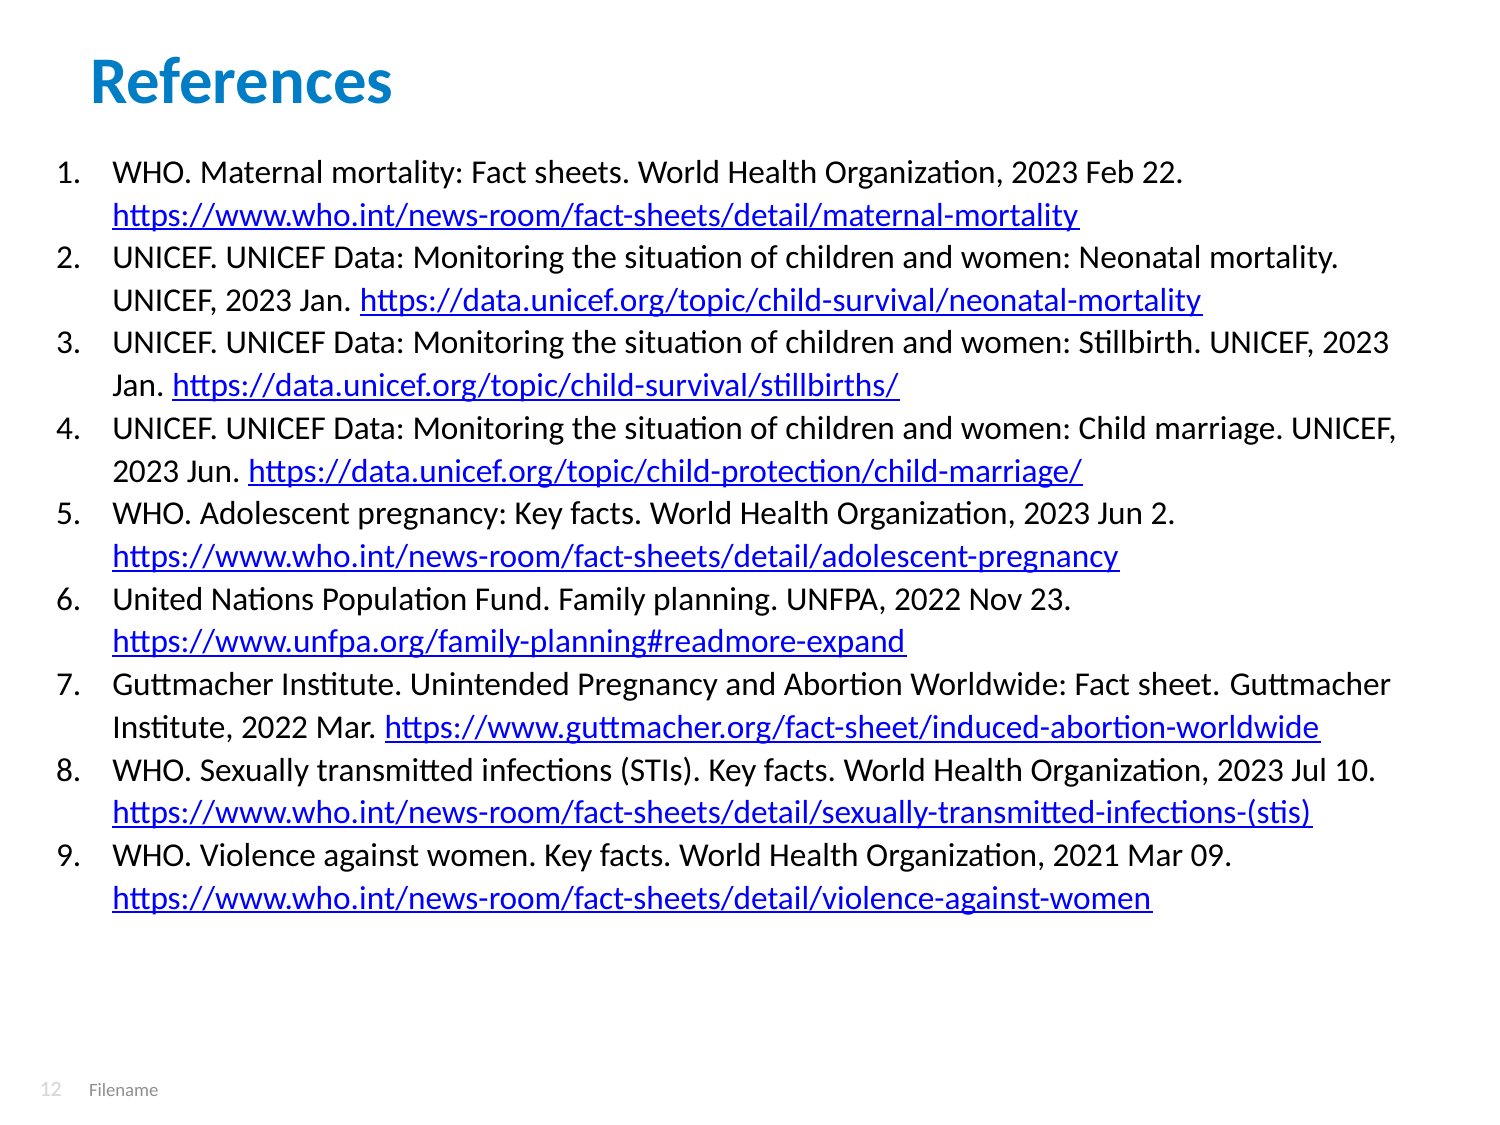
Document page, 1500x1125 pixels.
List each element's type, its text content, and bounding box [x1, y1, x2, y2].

footer Filename [74, 1077, 550, 1102]
text_box WHO. Maternal mortality: Fact sheets. World Health Organization, 2023 Feb 22. https://www.who.int/news-room/fact-sheets/detail/maternal-mortality UNICEF. UNICEF Data: Monitoring the situation of children and women: Neonatal mortality. UNICEF, 2023 Jan. https://data.unicef.org/topic/child-survival/neonatal-mortality UNICEF. UNICEF Data: Monitoring the situation of children and women: Stillbirth. UNICEF, 2023 Jan. https://data.unicef.org/topic/child-survival/stillbirths/ UNICEF. UNICEF Data: Monitoring the situation of children and women: Child marriage. UNICEF, 2023 Jun. https://data.unicef.org/topic/child-protection/child-marriage/ WHO. Adolescent pregnancy: Key facts. World Health Organization, 2023 Jun 2. https://www.who.int/news-room/fact-sheets/detail/adolescent-pregnancy United Nations Population Fund. Family planning. UNFPA, 2022 Nov 23. https://www.unfpa.org/family-planning#readmore-expand Guttmacher Institute. Unintended Pregnancy and Abortion Worldwide: Fact sheet. Guttmacher Institute, 2022 Mar. https://www.guttmacher.org/fact-sheet/induced-abortion-worldwide WHO. Sexually transmitted infections (STIs). Key facts. World Health Organization, 2023 Jul 10. https://www.who.int/news-room/fact-sheets/detail/sexually-transmitted-infections-(stis) WHO. Violence against women. Key facts. World Health Organization, 2021 Mar 09. https://www.who.int/news-room/fact-sheets/detail/violence-against-women [41, 139, 1459, 924]
title References [75, 7, 1459, 139]
